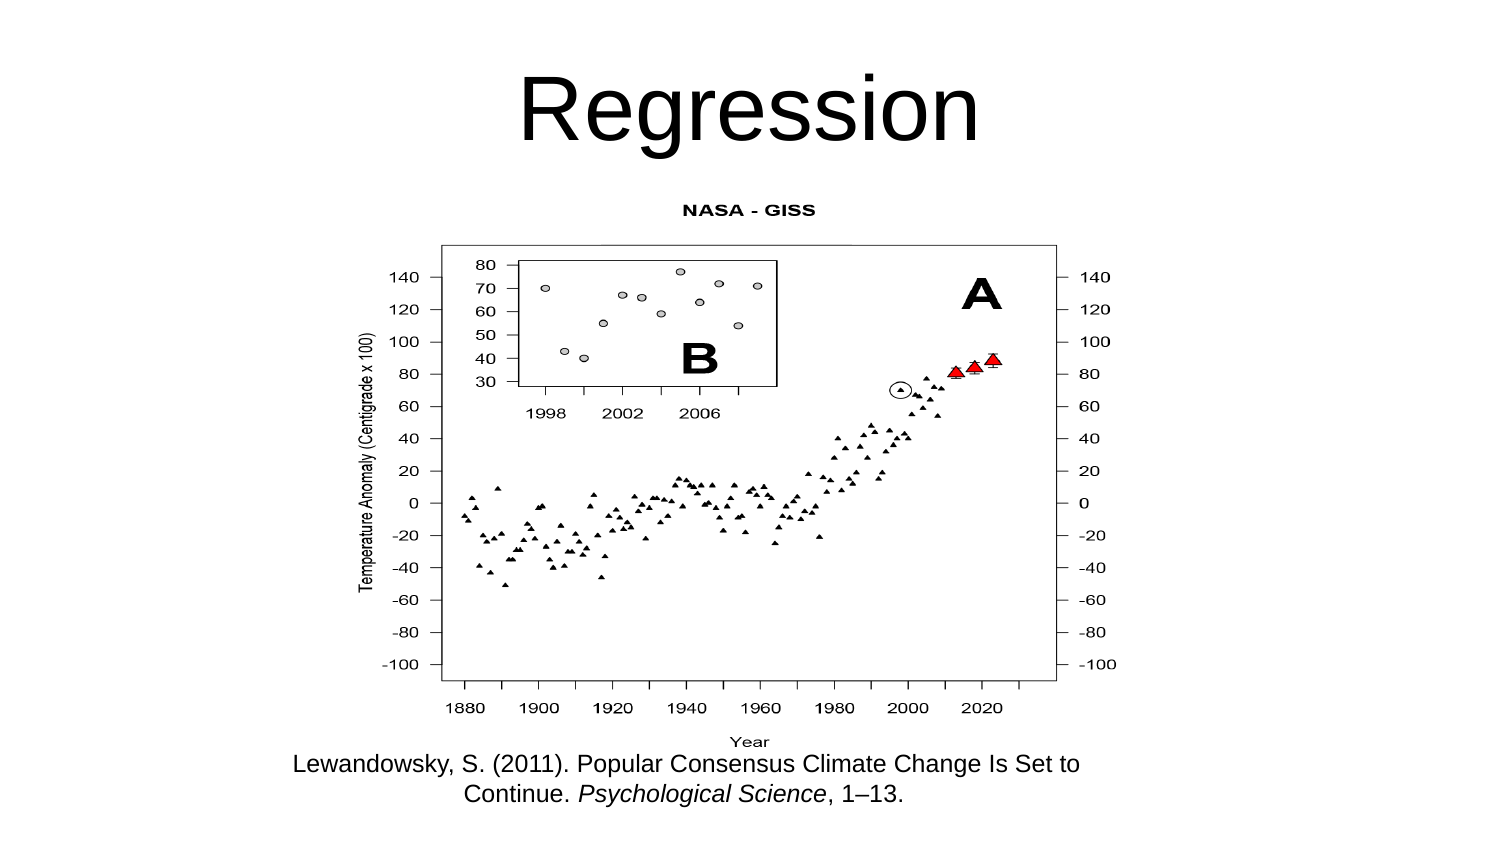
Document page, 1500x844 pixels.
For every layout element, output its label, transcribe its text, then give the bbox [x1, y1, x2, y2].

title Regression [75, 33, 1425, 175]
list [74, 196, 1426, 754]
text_box Lewandowsky, S. (2011). Popular Consensus Climate Change Is Set to Continue. Psychological Science, 1–13. [249, 763, 1125, 816]
